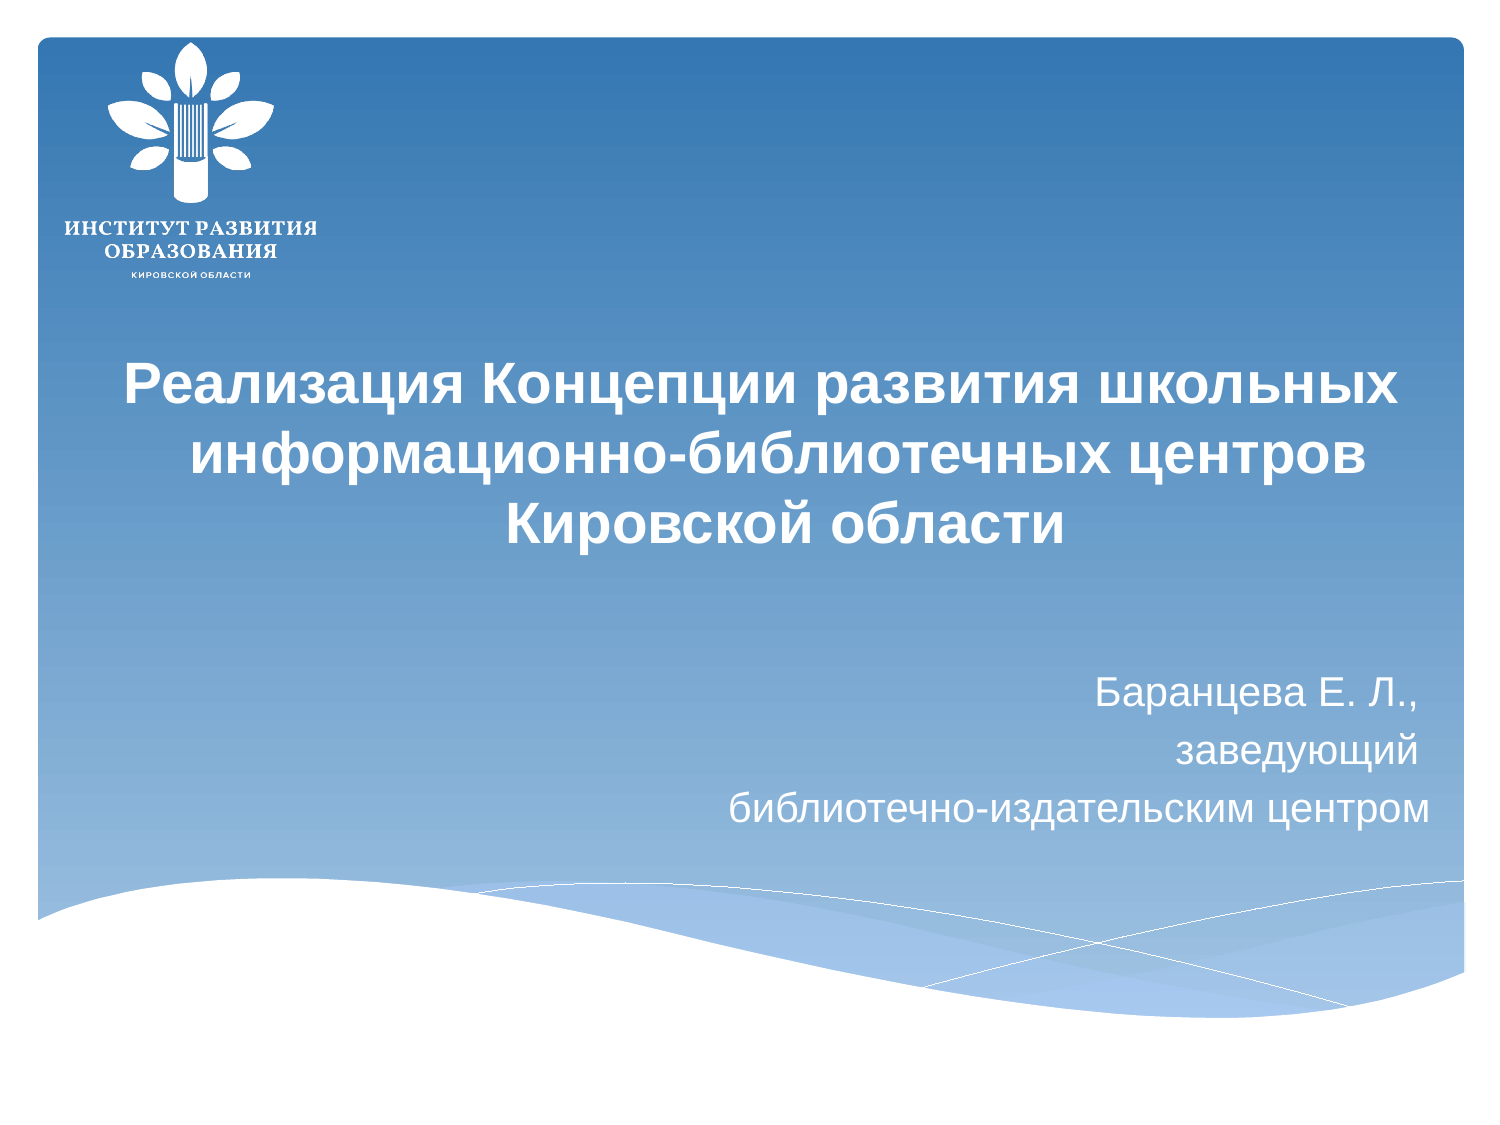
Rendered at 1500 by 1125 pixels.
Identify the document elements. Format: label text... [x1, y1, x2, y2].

text_box Реализация Концепции развития школьных информационно-библиотечных центров Кировской области [108, 338, 1448, 563]
subtitle Баранцева Е. Л., заведующий библиотечно-издательским центром [395, 656, 1446, 899]
picture [64, 18, 317, 316]
